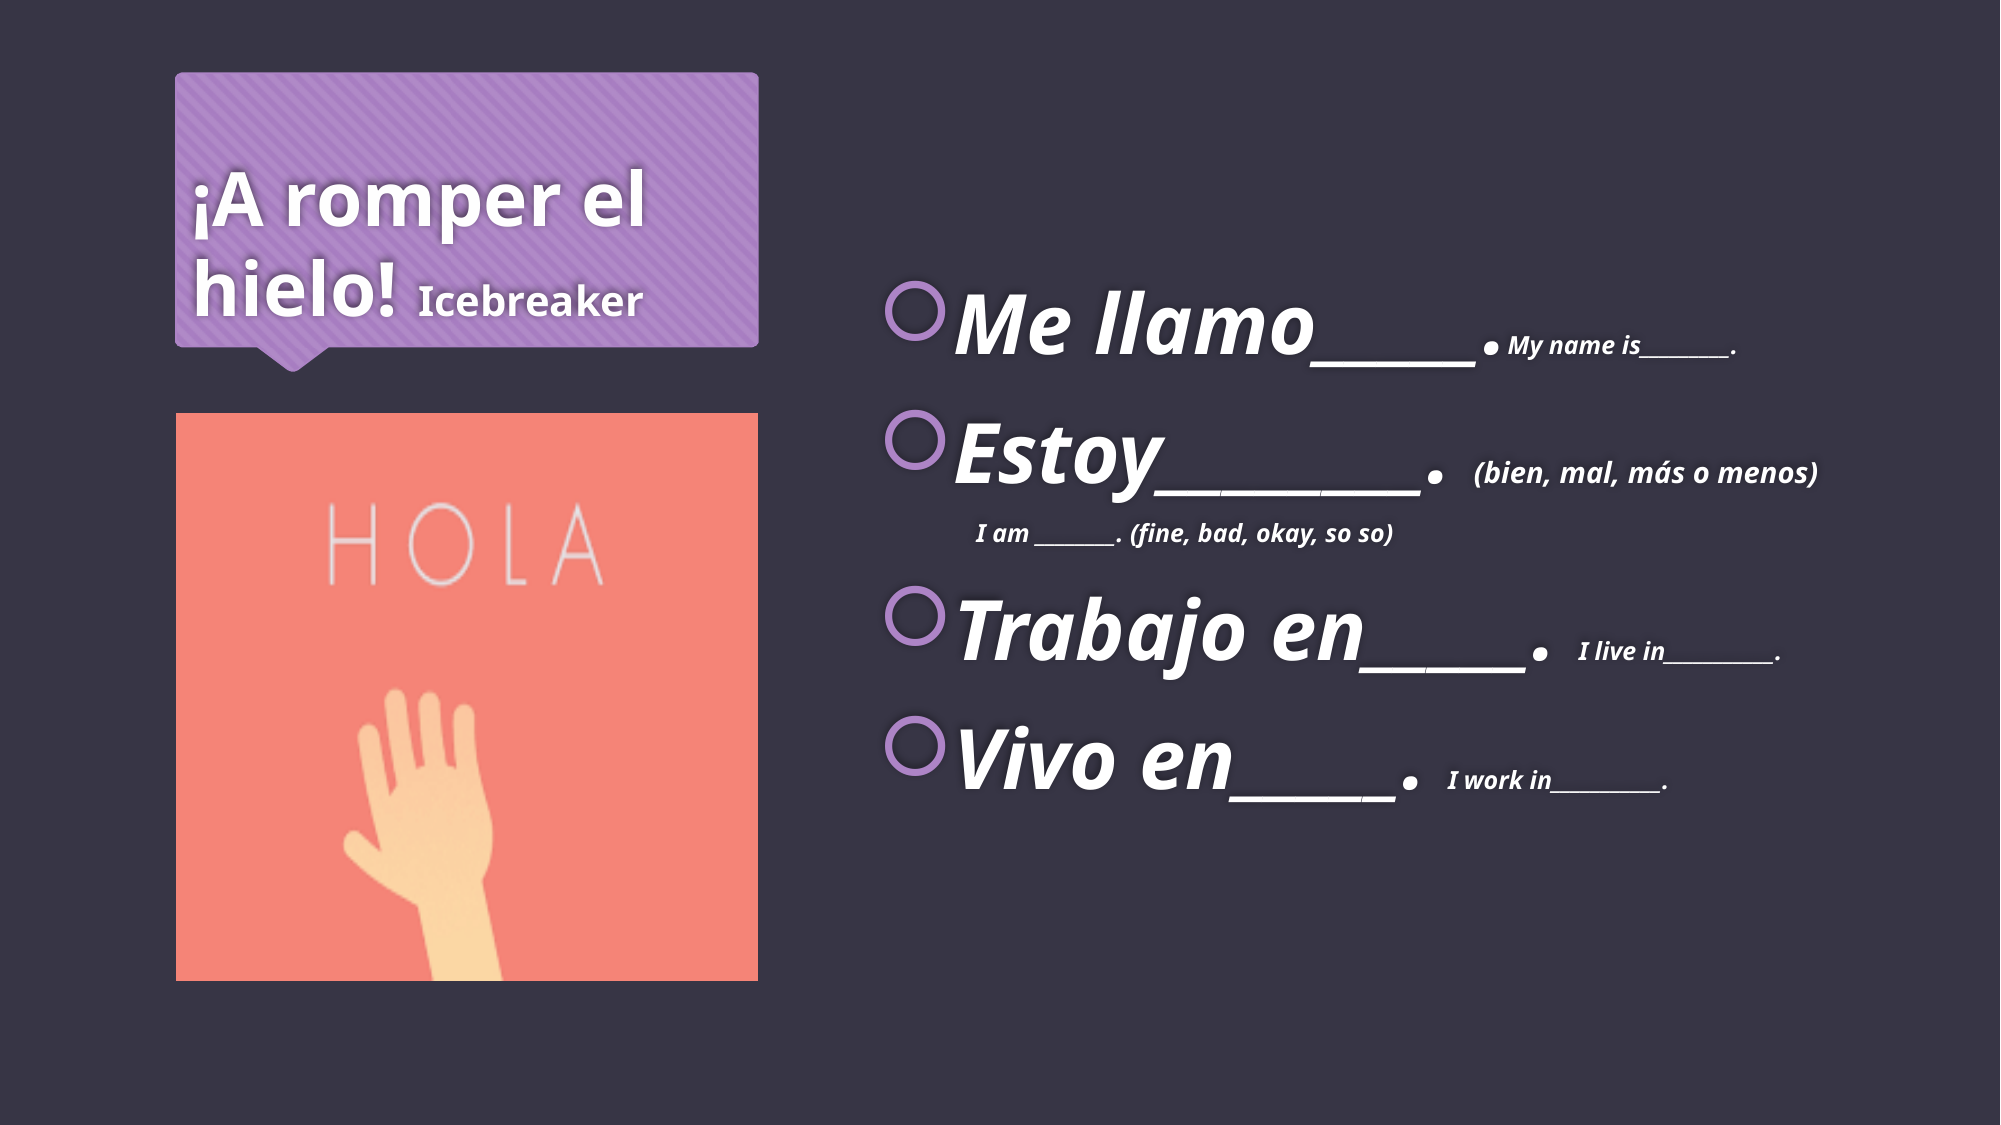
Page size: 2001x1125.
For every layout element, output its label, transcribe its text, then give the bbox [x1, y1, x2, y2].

title ¡A romper el hielo! Icebreaker [176, 73, 758, 339]
picture [175, 413, 759, 982]
list Me llamo_____.My name is_________. Estoy________. (bien, mal, más o menos) I am ________. (fine, bad, okay, so so) Trabajo en_____. I live in___________. Vivo en_____. I work in___________. [864, 118, 1890, 1007]
